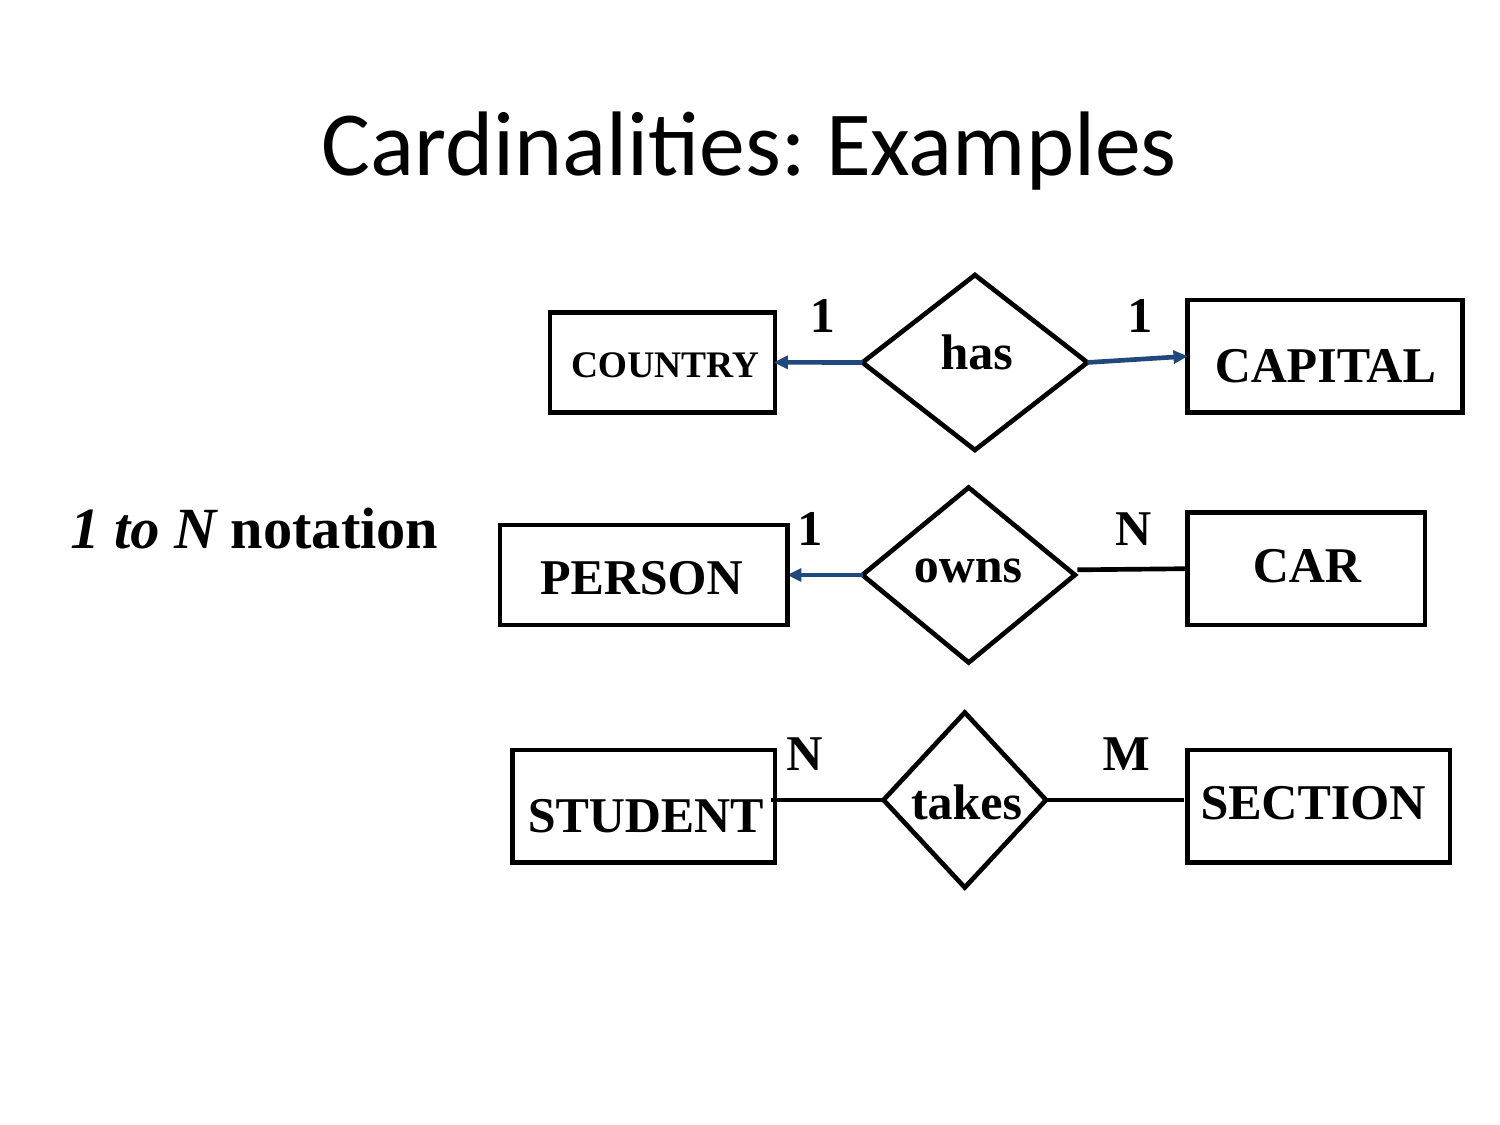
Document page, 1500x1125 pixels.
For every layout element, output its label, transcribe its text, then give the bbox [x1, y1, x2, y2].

text_box has [925, 312, 1028, 388]
text_box 1 [782, 487, 838, 563]
text_box [923, 487, 1015, 525]
text_box [863, 313, 1083, 451]
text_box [1087, 355, 1188, 363]
text_box 1 to N notation [55, 482, 454, 568]
text_box N [771, 712, 838, 788]
text_box SECTION [1185, 762, 1441, 838]
text_box [549, 312, 775, 413]
text_box N [1100, 487, 1166, 563]
text_box CAPITAL [1199, 325, 1451, 400]
text_box [512, 750, 775, 863]
text_box [927, 275, 1023, 312]
title Cardinalities: Examples [75, 45, 1425, 233]
text_box [1038, 791, 1046, 809]
text_box owns [899, 525, 1038, 600]
text_box [1187, 750, 1450, 863]
text_box COUNTRY [556, 332, 774, 393]
text_box [499, 525, 788, 625]
text_box [918, 712, 1011, 762]
text_box [1187, 512, 1425, 625]
text_box takes [896, 762, 1038, 838]
text_box 1 [795, 275, 850, 350]
text_box STUDENT [513, 775, 779, 850]
text_box [863, 544, 1075, 663]
text_box [1187, 299, 1463, 413]
text_box CAR [1237, 525, 1376, 600]
text_box 1 [1112, 275, 1168, 350]
text_box [884, 786, 896, 814]
text_box [918, 838, 1011, 888]
text_box M [1087, 712, 1165, 788]
